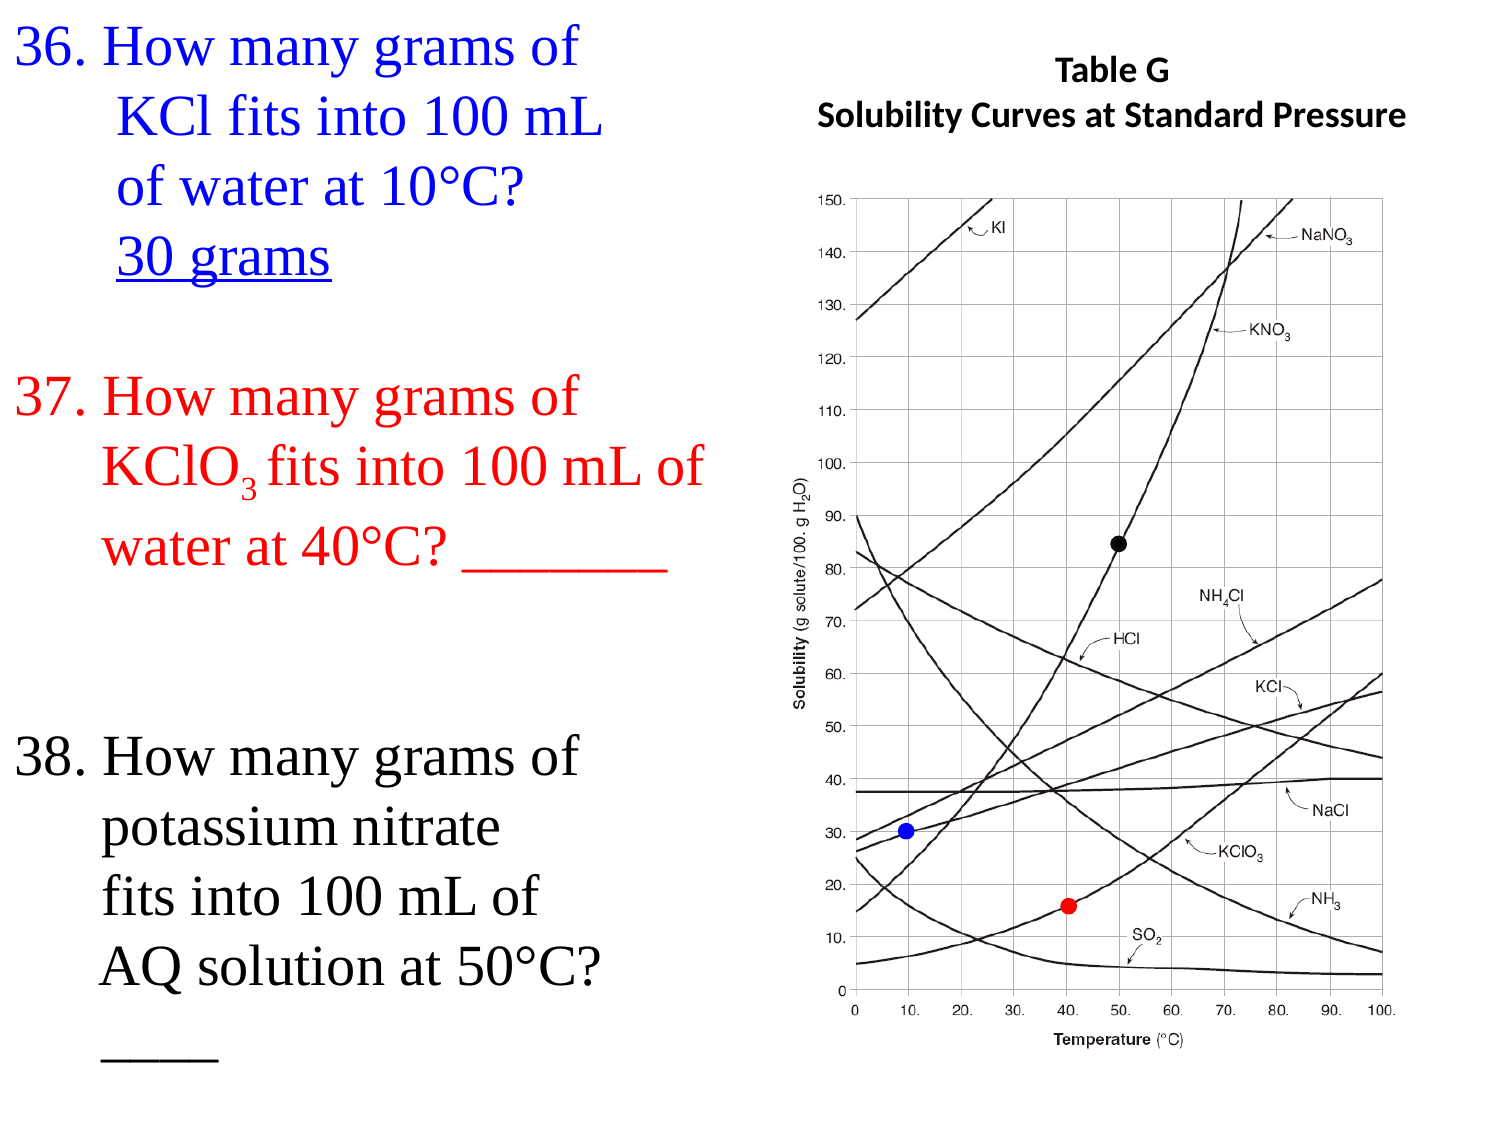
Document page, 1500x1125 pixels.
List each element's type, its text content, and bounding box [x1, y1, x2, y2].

text_box 36. How many grams of KCl fits into 100 mL of water at 10°C? 30 grams 37. How many grams of KClO3 fits into 100 mL of water at 40°C? _______ 38. How many grams of potassium nitrate fits into 100 mL of AQ solution at 50°C? ____ [0, 0, 750, 1075]
picture [787, 181, 1402, 1050]
text_box Table G Solubility Curves at Standard Pressure [800, 37, 1425, 143]
